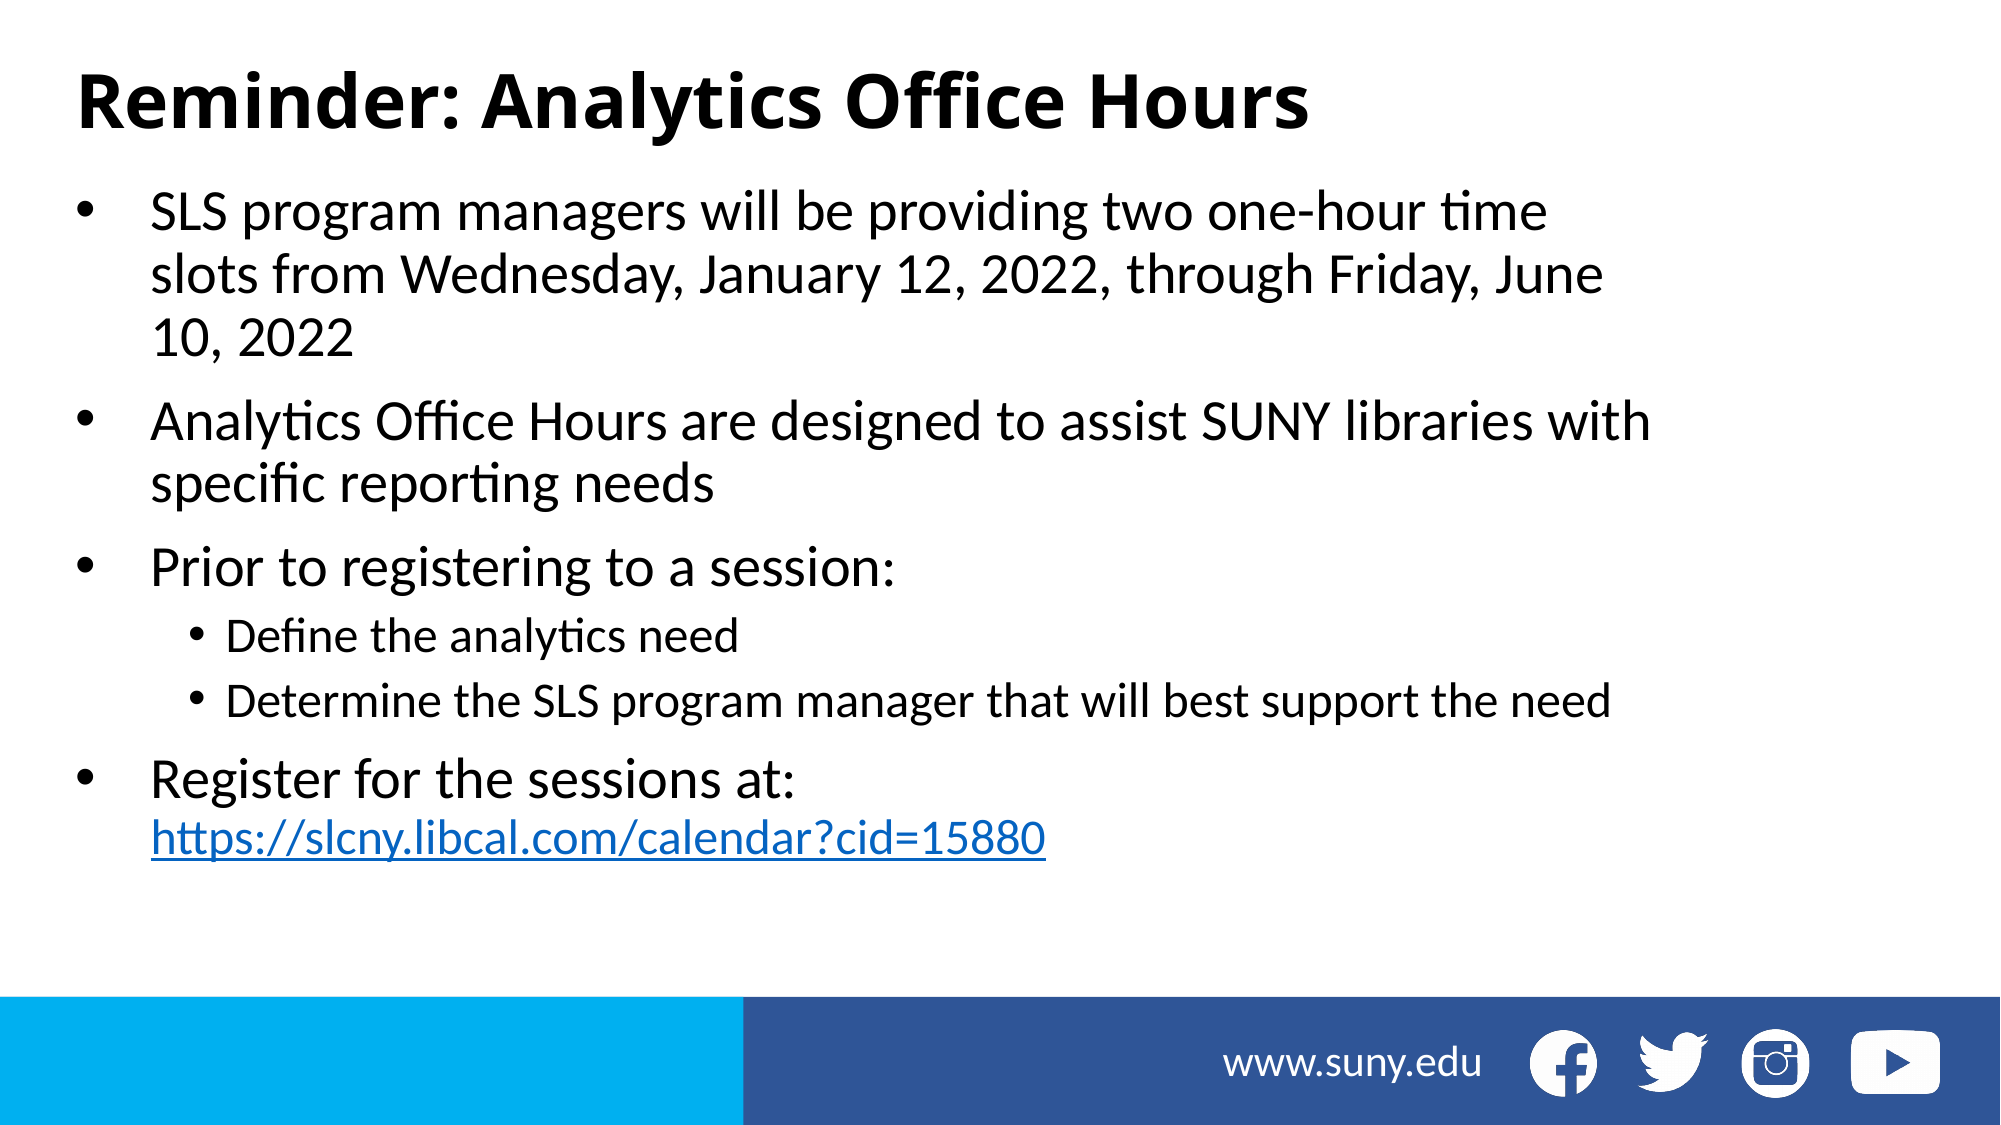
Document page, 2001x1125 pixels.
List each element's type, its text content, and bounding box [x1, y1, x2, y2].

title Reminder: Analytics Office Hours [60, 59, 1927, 149]
list SLS program managers will be providing two one-hour time slots from Wednesday, January 12, 2022, through Friday, June 10, 2022 Analytics Office Hours are designed to assist SUNY libraries with specific reporting needs Prior to registering to a session: Define the analytics need Determine the SLS program manager that will best support the need Register for the sessions at: https://slcny.libcal.com/calendar?cid=15880 [60, 172, 1674, 996]
